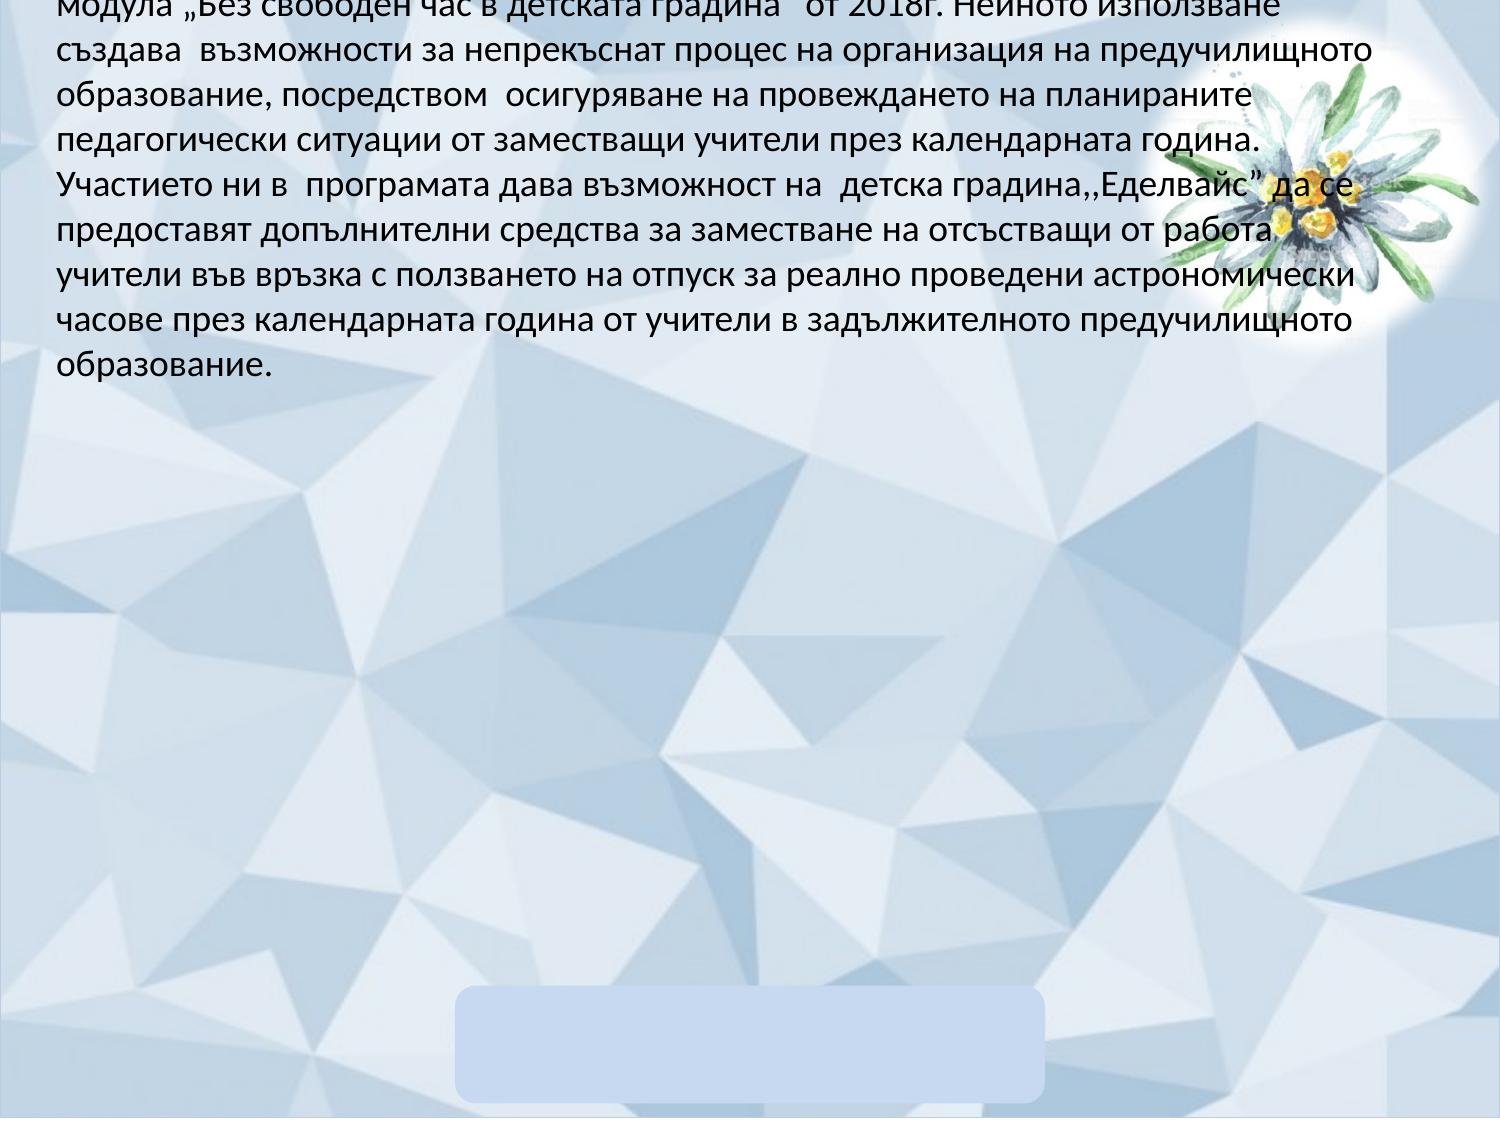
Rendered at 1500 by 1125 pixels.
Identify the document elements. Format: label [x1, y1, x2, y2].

list [0, 0, 1500, 1119]
picture [1124, 0, 1500, 368]
